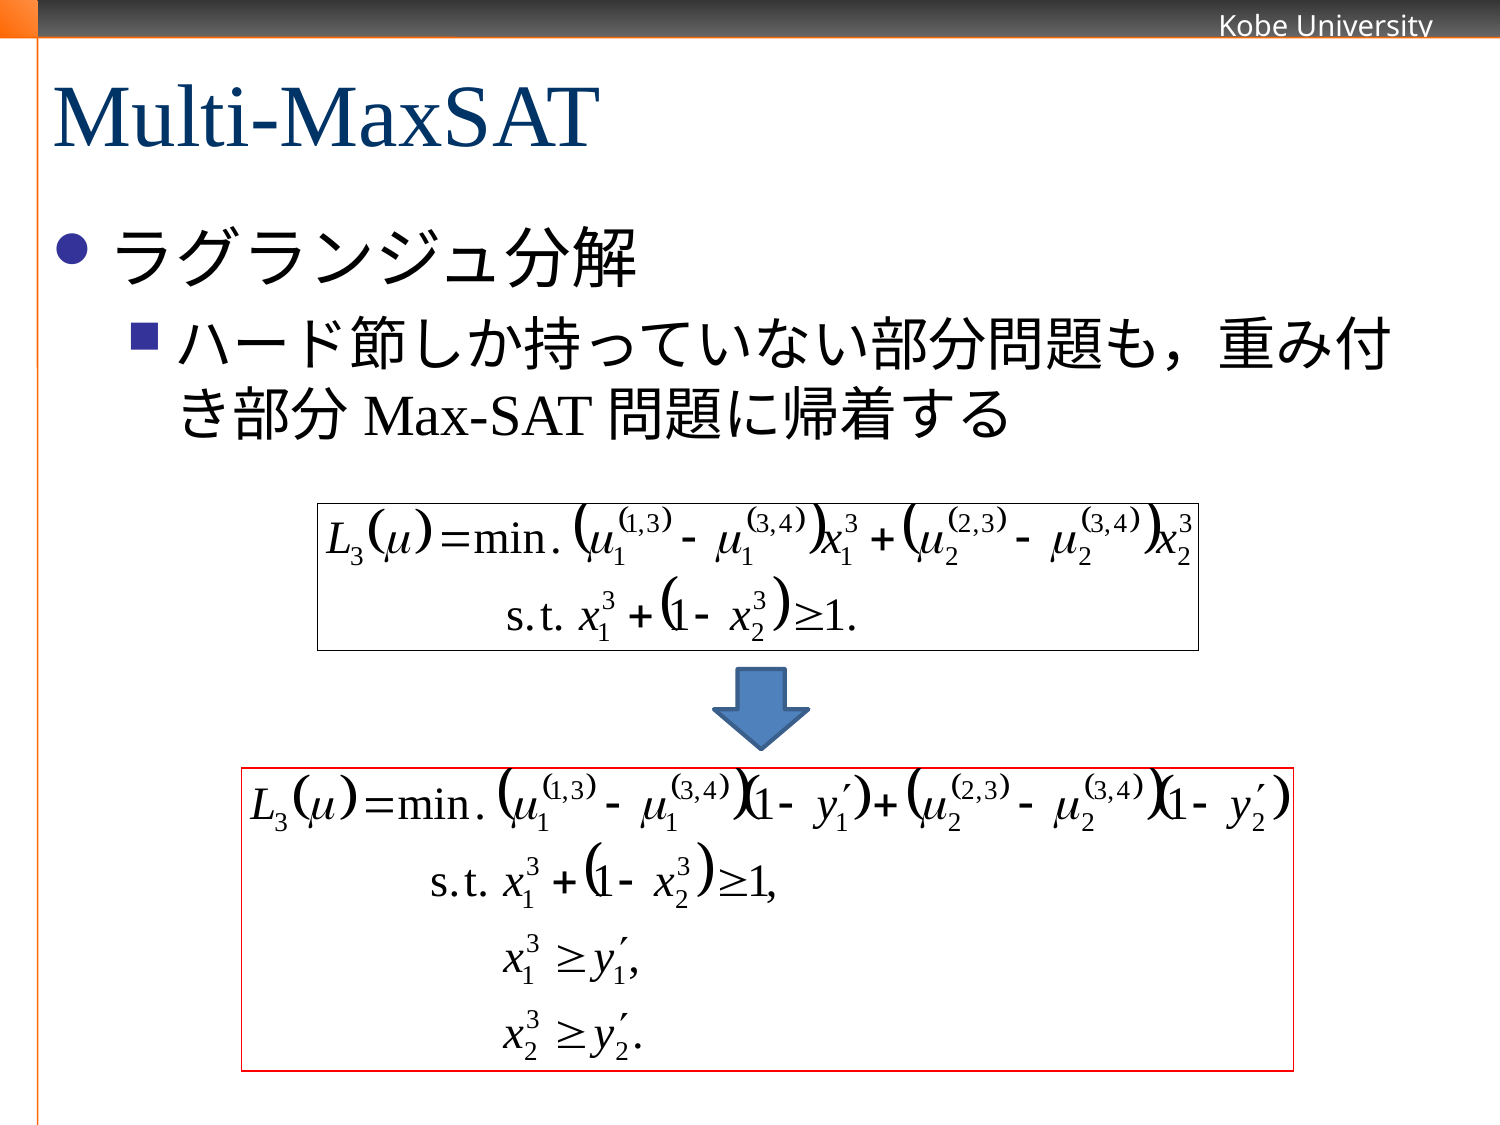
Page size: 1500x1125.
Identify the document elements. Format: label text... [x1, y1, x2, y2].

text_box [241, 768, 1294, 1071]
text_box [317, 503, 1200, 651]
list ラグランジュ分解 ハード節しか持っていない部分問題も，重み付き部分Max-SAT問題に帰着する [37, 207, 1463, 1038]
text_box [711, 666, 811, 751]
title Multi-MaxSAT [37, 49, 1476, 173]
